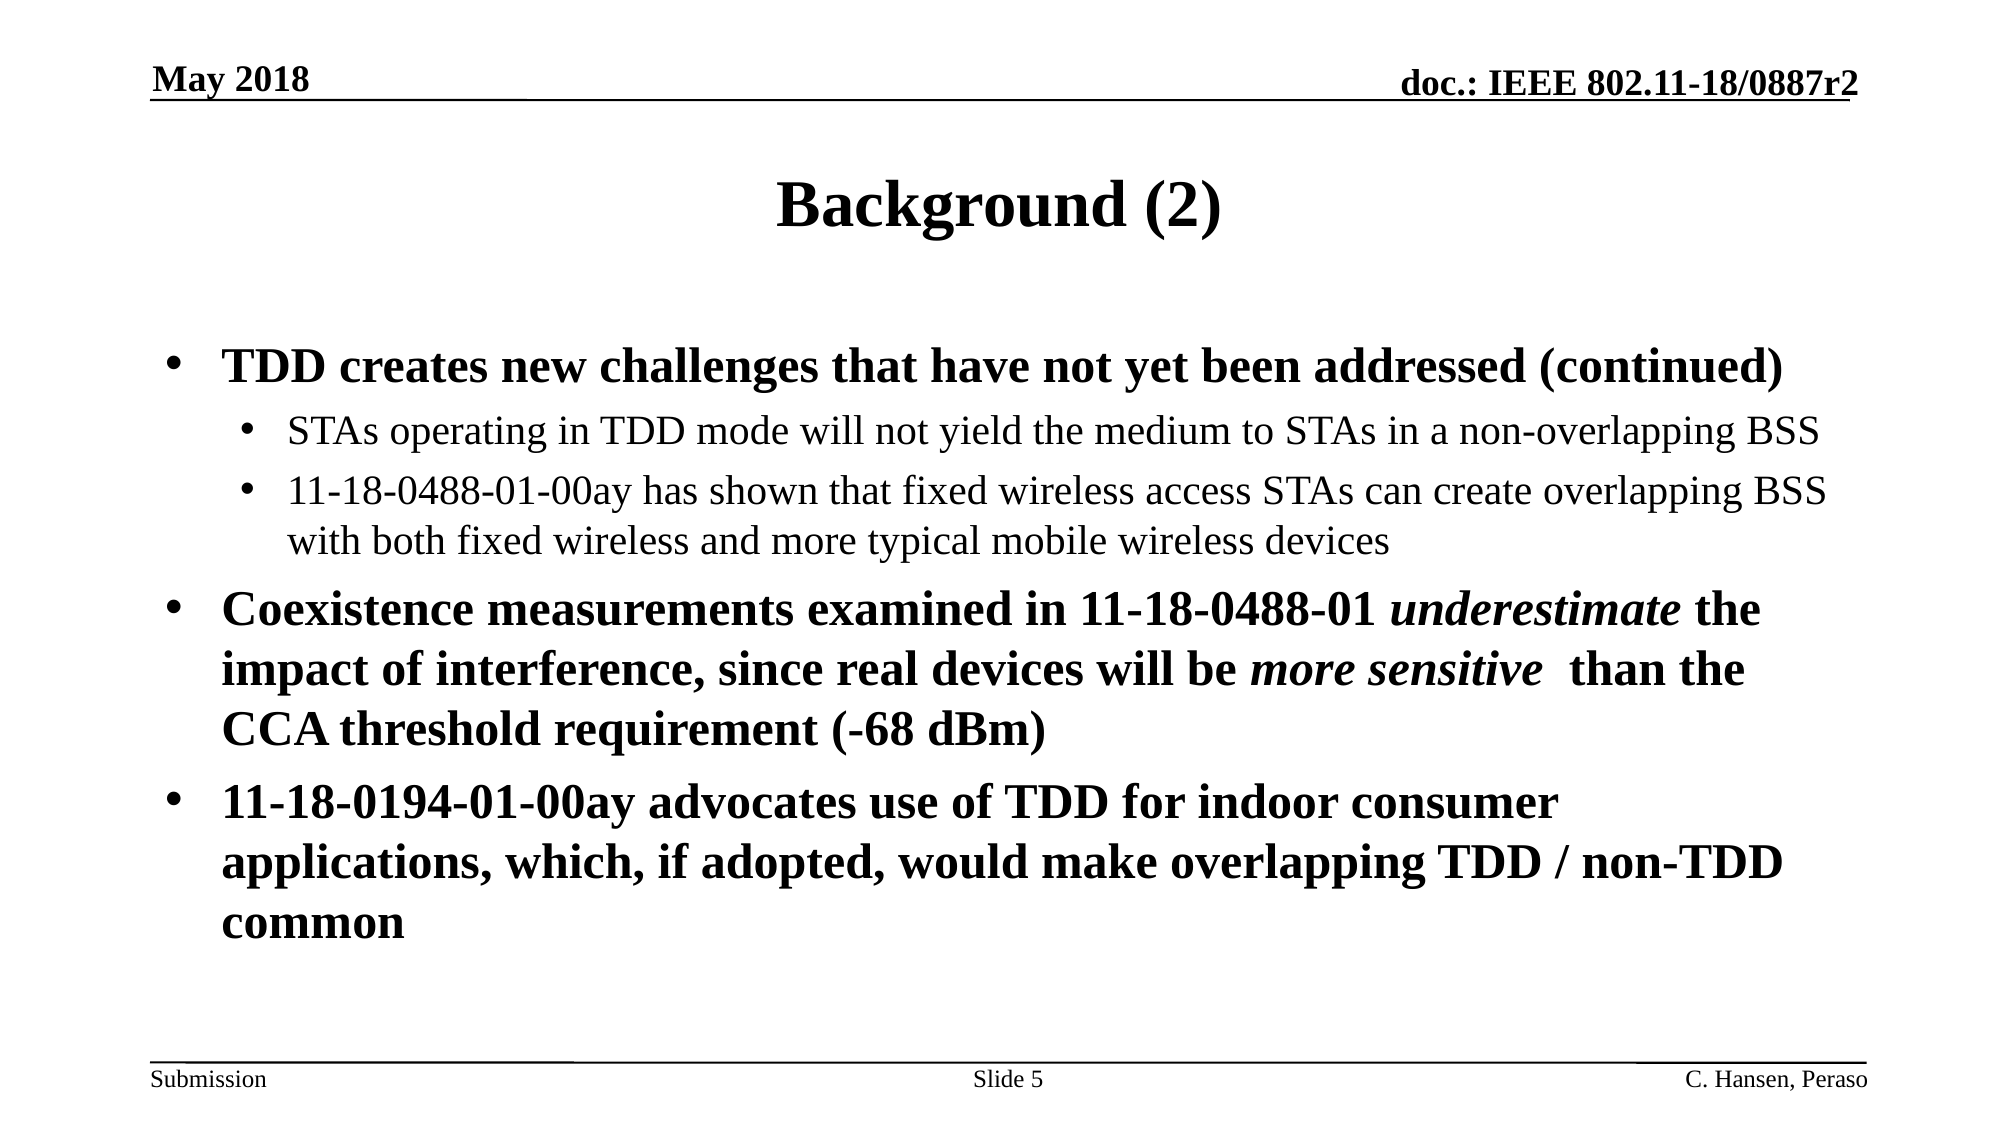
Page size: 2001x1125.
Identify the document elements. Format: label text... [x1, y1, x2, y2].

title Background (2) [149, 112, 1850, 288]
slide_number Slide 5 [950, 1061, 1067, 1123]
list TDD creates new challenges that have not yet been addressed (continued) STAs operating in TDD mode will not yield the medium to STAs in a non-overlapping BSS 11-18-0488-01-00ay has shown that fixed wireless access STAs can create overlapping BSS with both fixed wireless and more typical mobile wireless devices Coexistence measurements examined in 11-18-0488-01 underestimate the impact of interference, since real devices will be more sensitive than the CCA threshold requirement (-68 dBm) 11-18-0194-01-00ay advocates use of TDD for indoor consumer applications, which, if adopted, would make overlapping TDD / non-TDD common [149, 324, 1850, 1000]
footer C. Hansen, Peraso [1171, 1061, 1869, 1093]
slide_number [152, 54, 563, 100]
